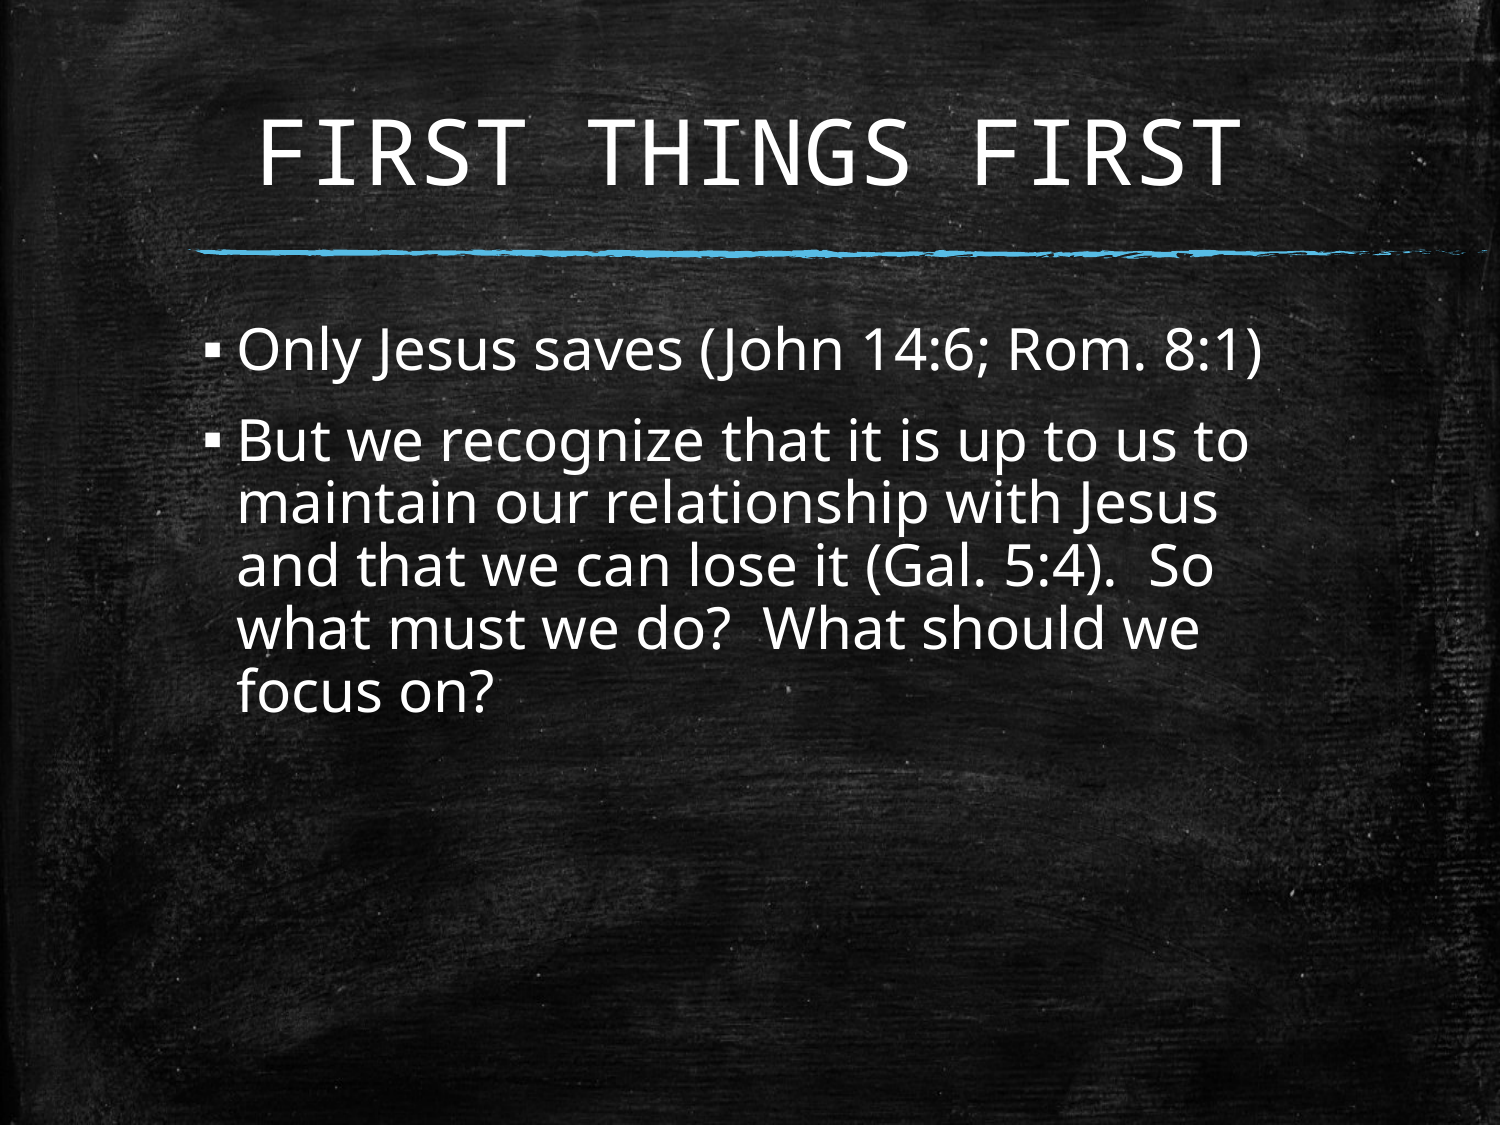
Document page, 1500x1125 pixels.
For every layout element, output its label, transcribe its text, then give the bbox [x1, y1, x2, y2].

title FIRST THINGS FIRST [187, 45, 1313, 213]
list Only Jesus saves (John 14:6; Rom. 8:1) But we recognize that it is up to us to maintain our relationship with Jesus and that we can lose it (Gal. 5:4). So what must we do? What should we focus on? [187, 312, 1313, 1013]
